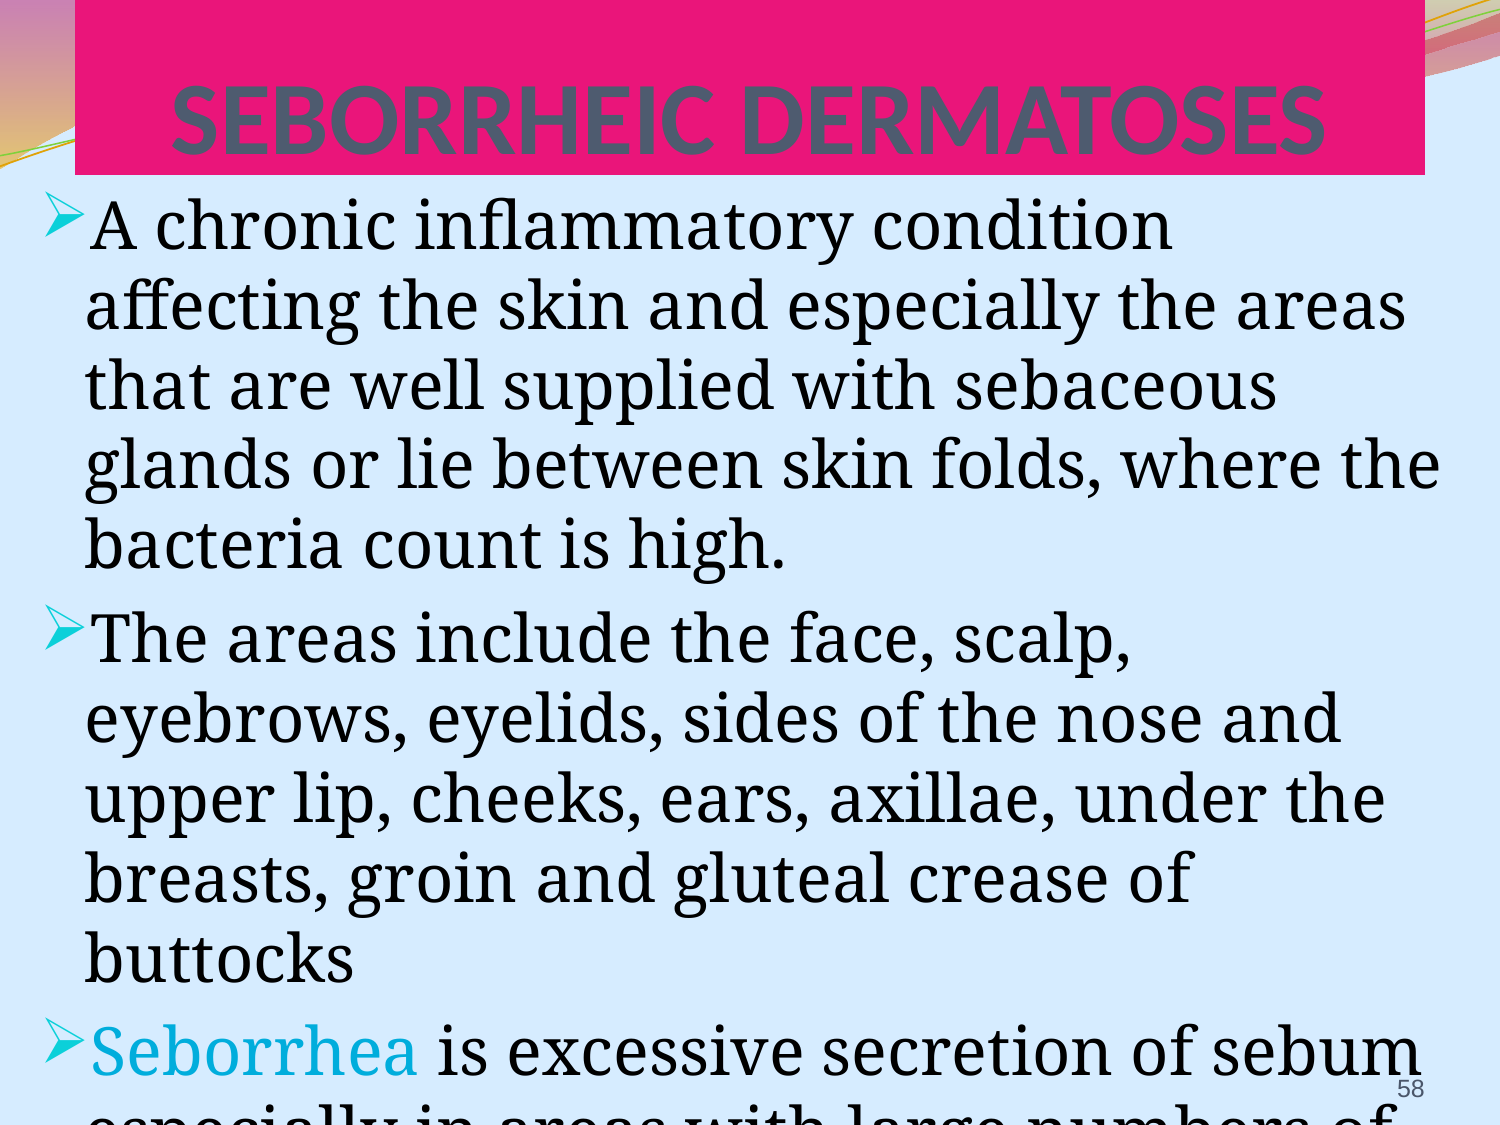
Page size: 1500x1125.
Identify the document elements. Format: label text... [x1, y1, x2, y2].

list A chronic inflammatory condition affecting the skin and especially the areas that are well supplied with sebaceous glands or lie between skin folds, where the bacteria count is high. The areas include the face, scalp, eyebrows, eyelids, sides of the nose and upper lip, cheeks, ears, axillae, under the breasts, groin and gluteal crease of buttocks Seborrhea is excessive secretion of sebum especially in areas with large numbers of sebaceous glands [24, 174, 1463, 1076]
title SEBORRHEIC DERMATOSES [74, 0, 1426, 174]
slide_number 58 [1299, 1042, 1425, 1103]
